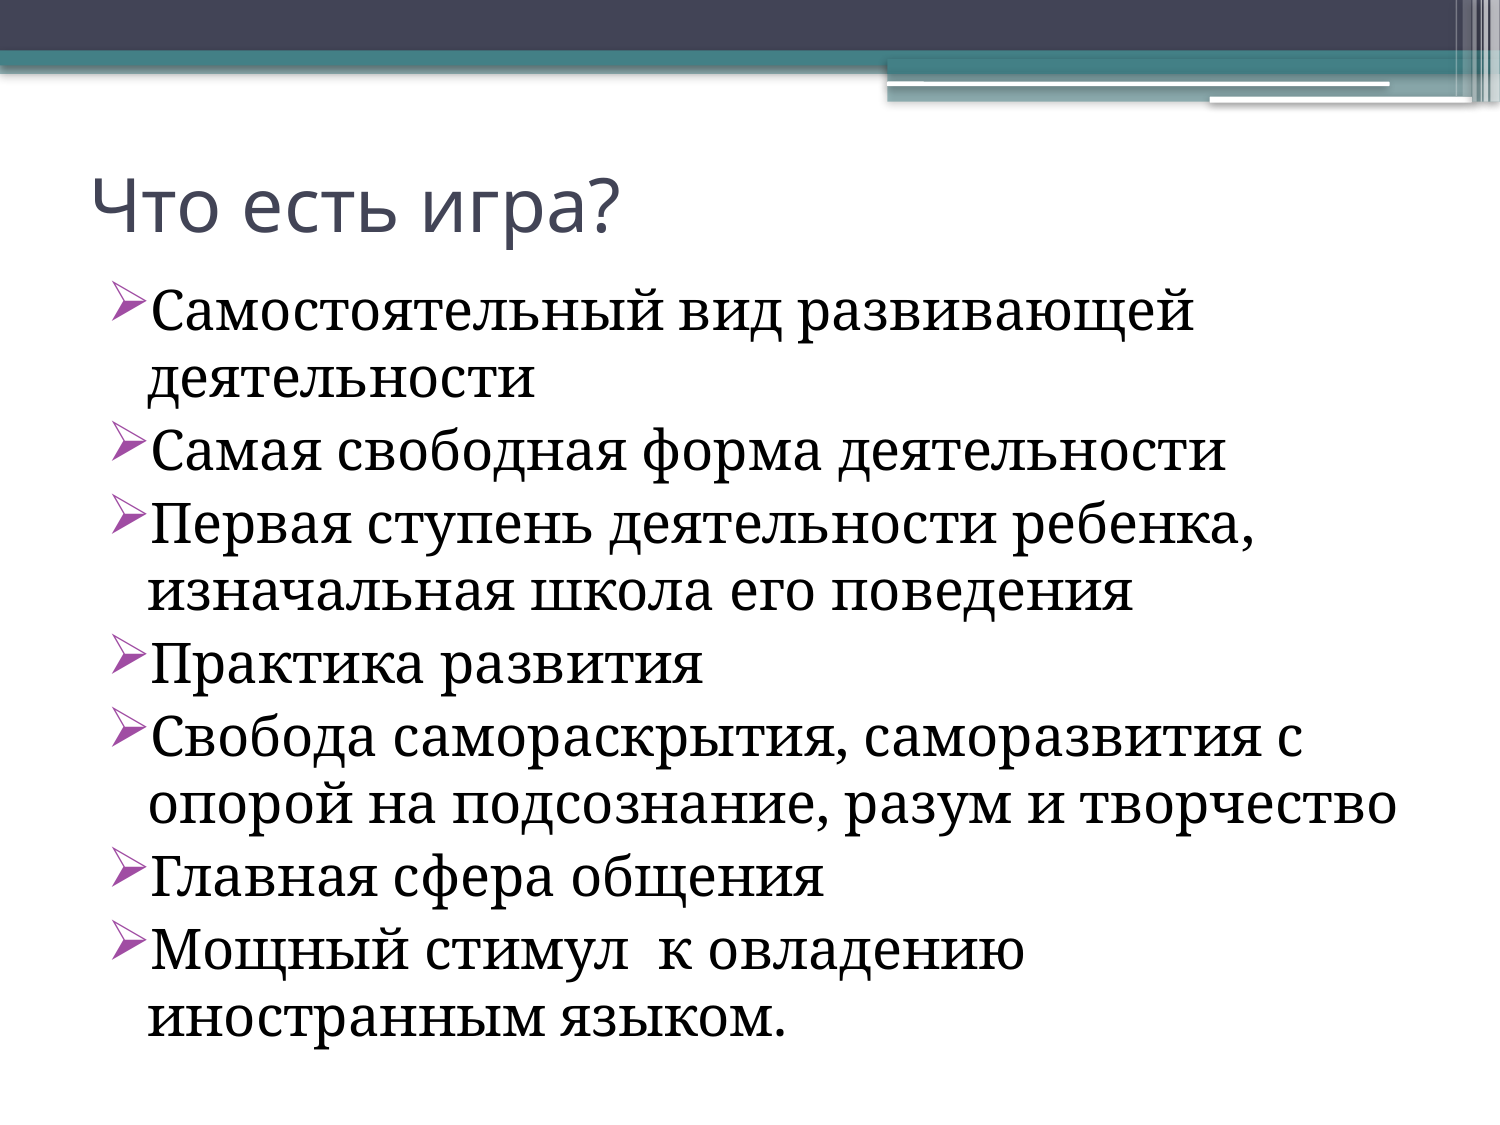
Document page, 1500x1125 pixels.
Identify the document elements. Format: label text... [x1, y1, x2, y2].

list Самостоятельный вид развивающей деятельности Самая свободная форма деятельности Первая ступень деятельности ребенка, изначальная школа его поведения Практика развития Свобода самораскрытия, саморазвития с опорой на подсознание, разум и творчество Главная сфера общения Мощный стимул к овладению иностранным языком. [75, 267, 1425, 1079]
title Что есть игра? [75, 113, 1425, 267]
